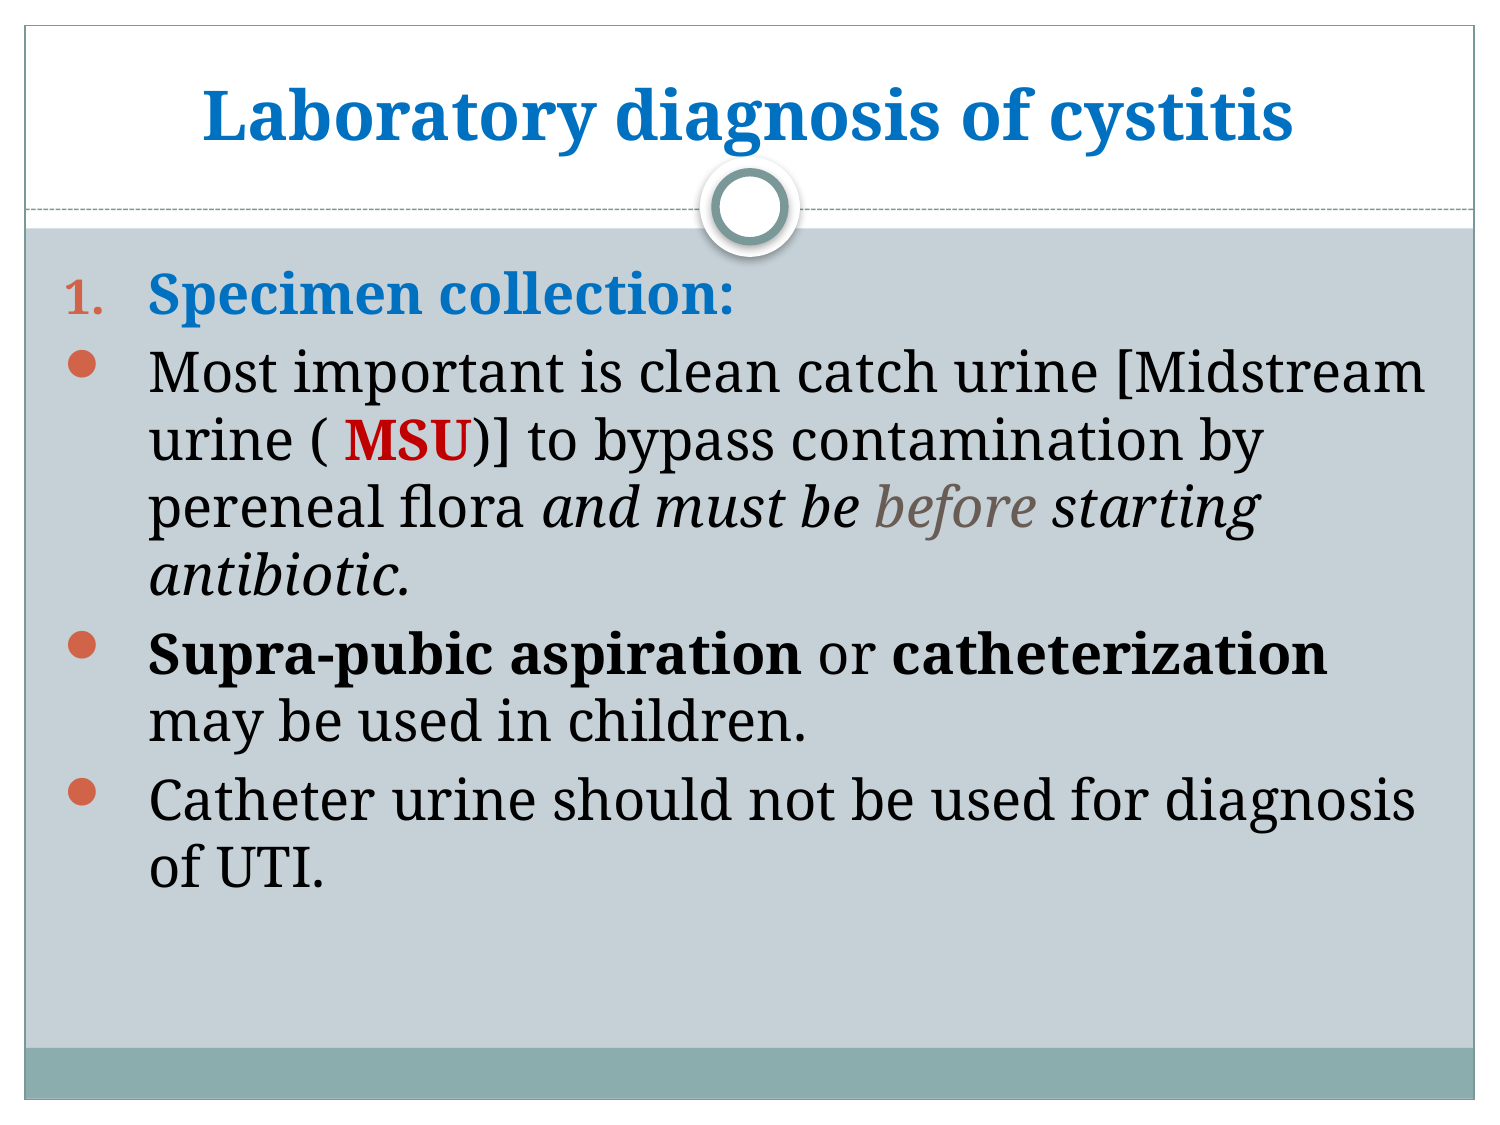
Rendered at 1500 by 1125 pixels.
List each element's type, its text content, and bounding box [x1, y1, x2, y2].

list Specimen collection: Most important is clean catch urine [Midstream urine ( MSU)] to bypass contamination by pereneal flora and must be before starting antibiotic. Supra-pubic aspiration or catheterization may be used in children. Catheter urine should not be used for diagnosis of UTI. [49, 250, 1445, 1001]
title Laboratory diagnosis of cystitis [49, 37, 1450, 162]
